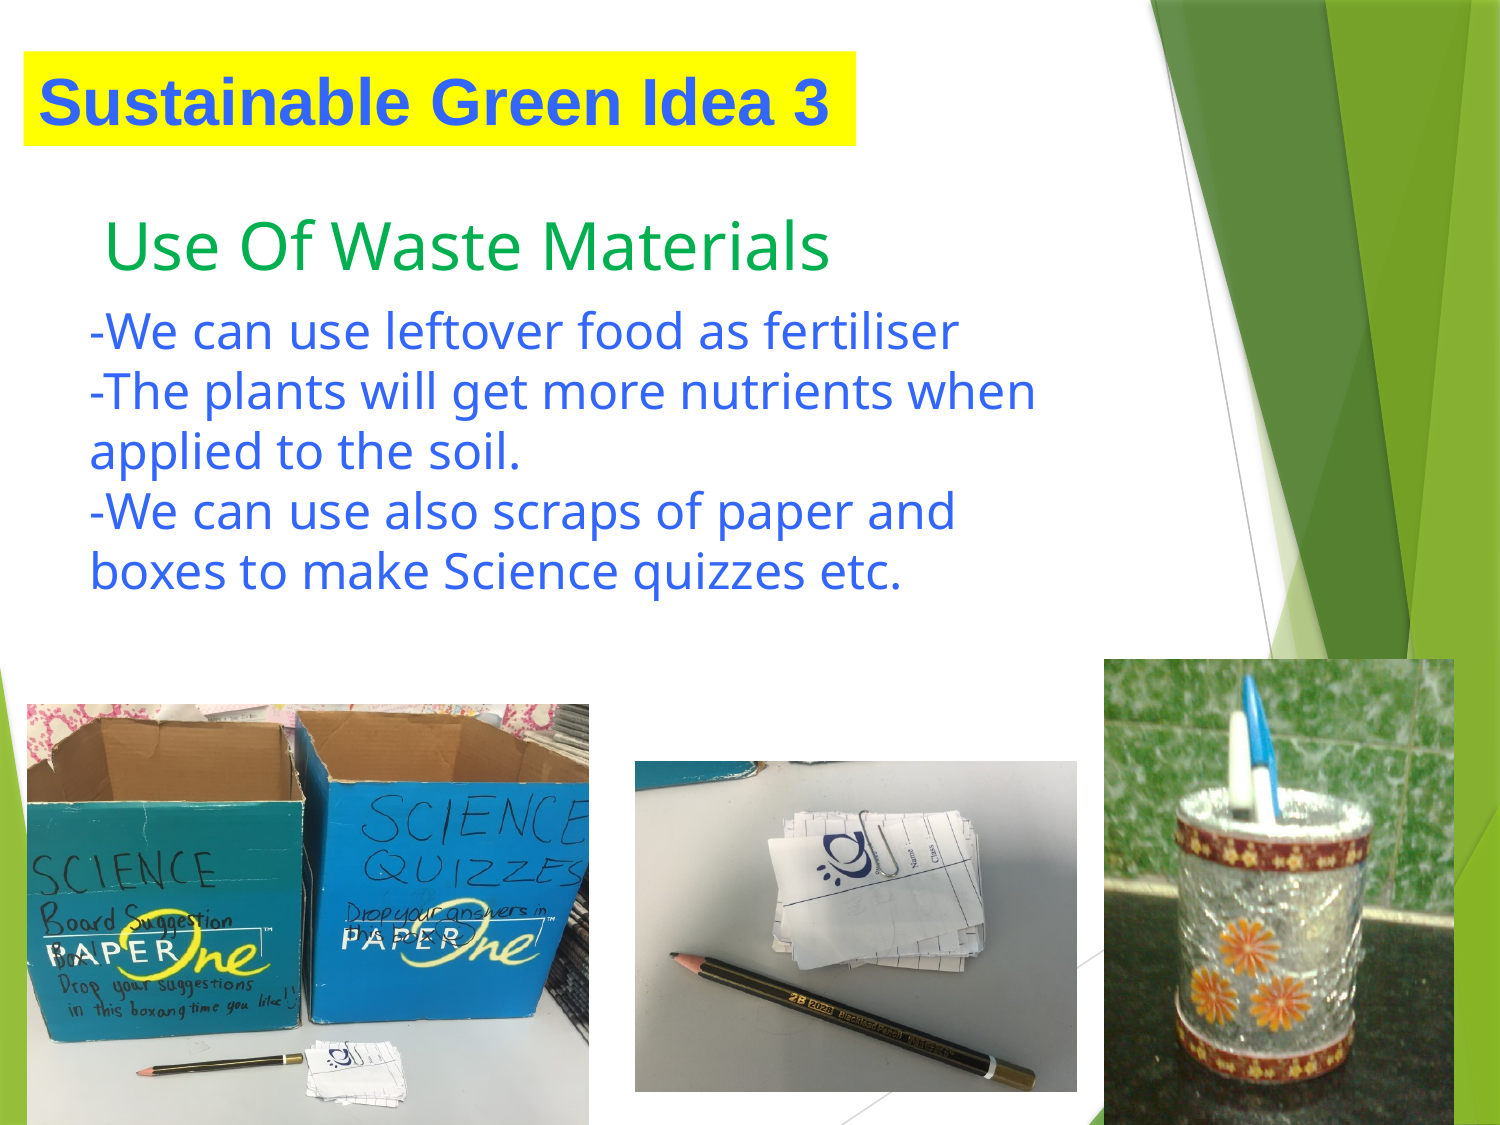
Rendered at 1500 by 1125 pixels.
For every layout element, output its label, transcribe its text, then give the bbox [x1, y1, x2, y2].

text_box Use Of Waste Materials [88, 196, 1058, 291]
picture [635, 760, 1078, 1093]
text_box -We can use leftover food as fertiliser -The plants will get more nutrients when applied to the soil. -We can use also scraps of paper and boxes to make Science quizzes etc. [74, 292, 1055, 667]
picture [27, 703, 590, 1125]
picture [1103, 659, 1454, 1125]
text_box Sustainable Green Idea 3 [23, 51, 857, 146]
